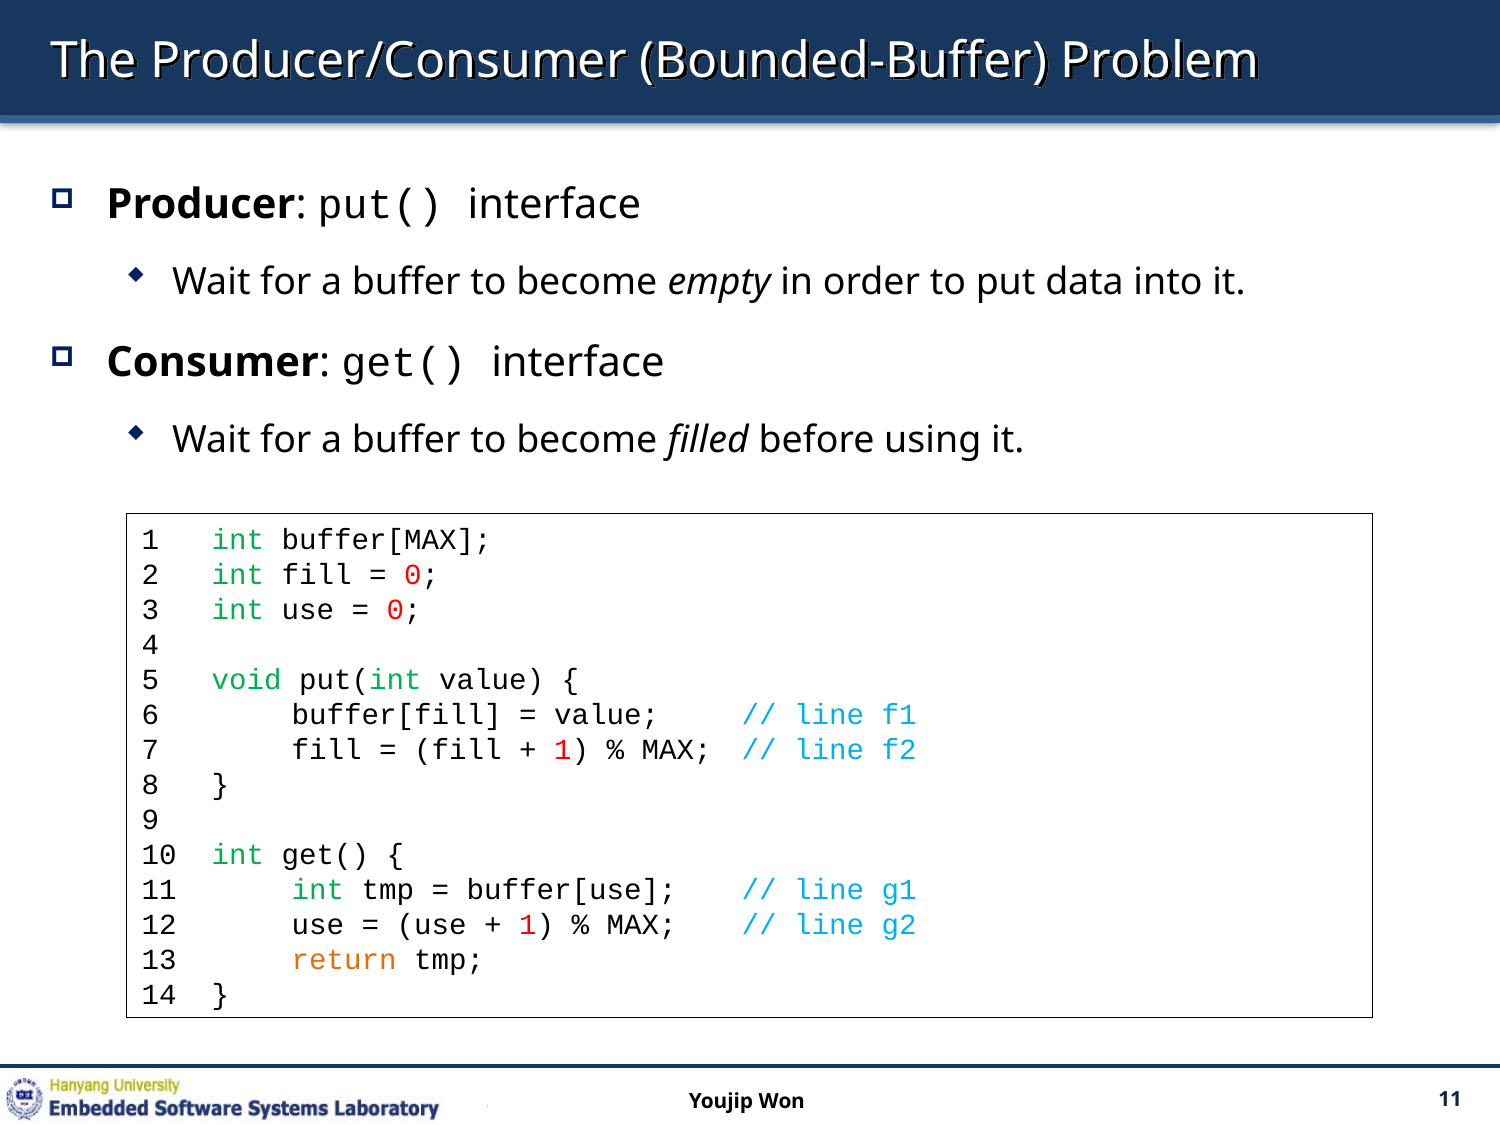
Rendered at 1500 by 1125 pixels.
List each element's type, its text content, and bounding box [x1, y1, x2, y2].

title The Producer/Consumer (Bounded-Buffer) Problem [34, 8, 1477, 106]
list Producer: put() interface Wait for a buffer to become empty in order to put data into it. Consumer: get() interface Wait for a buffer to become filled before using it. [34, 144, 1477, 1048]
footer Youjip Won [497, 1079, 997, 1117]
slide_number 11 [1306, 1081, 1483, 1118]
text_box 1 int buffer[MAX]; 2 int fill = 0; 3 int use = 0; 4 5 void put(int value) { 6 buffer[fill] = value; // line f1 7 fill = (fill + 1) % MAX; // line f2 8 } 9 10 int get() { 11 int tmp = buffer[use]; // line g1 12 use = (use + 1) % MAX; // line g2 13 return tmp; 14 } [126, 513, 1373, 1018]
picture [6, 1078, 488, 1122]
